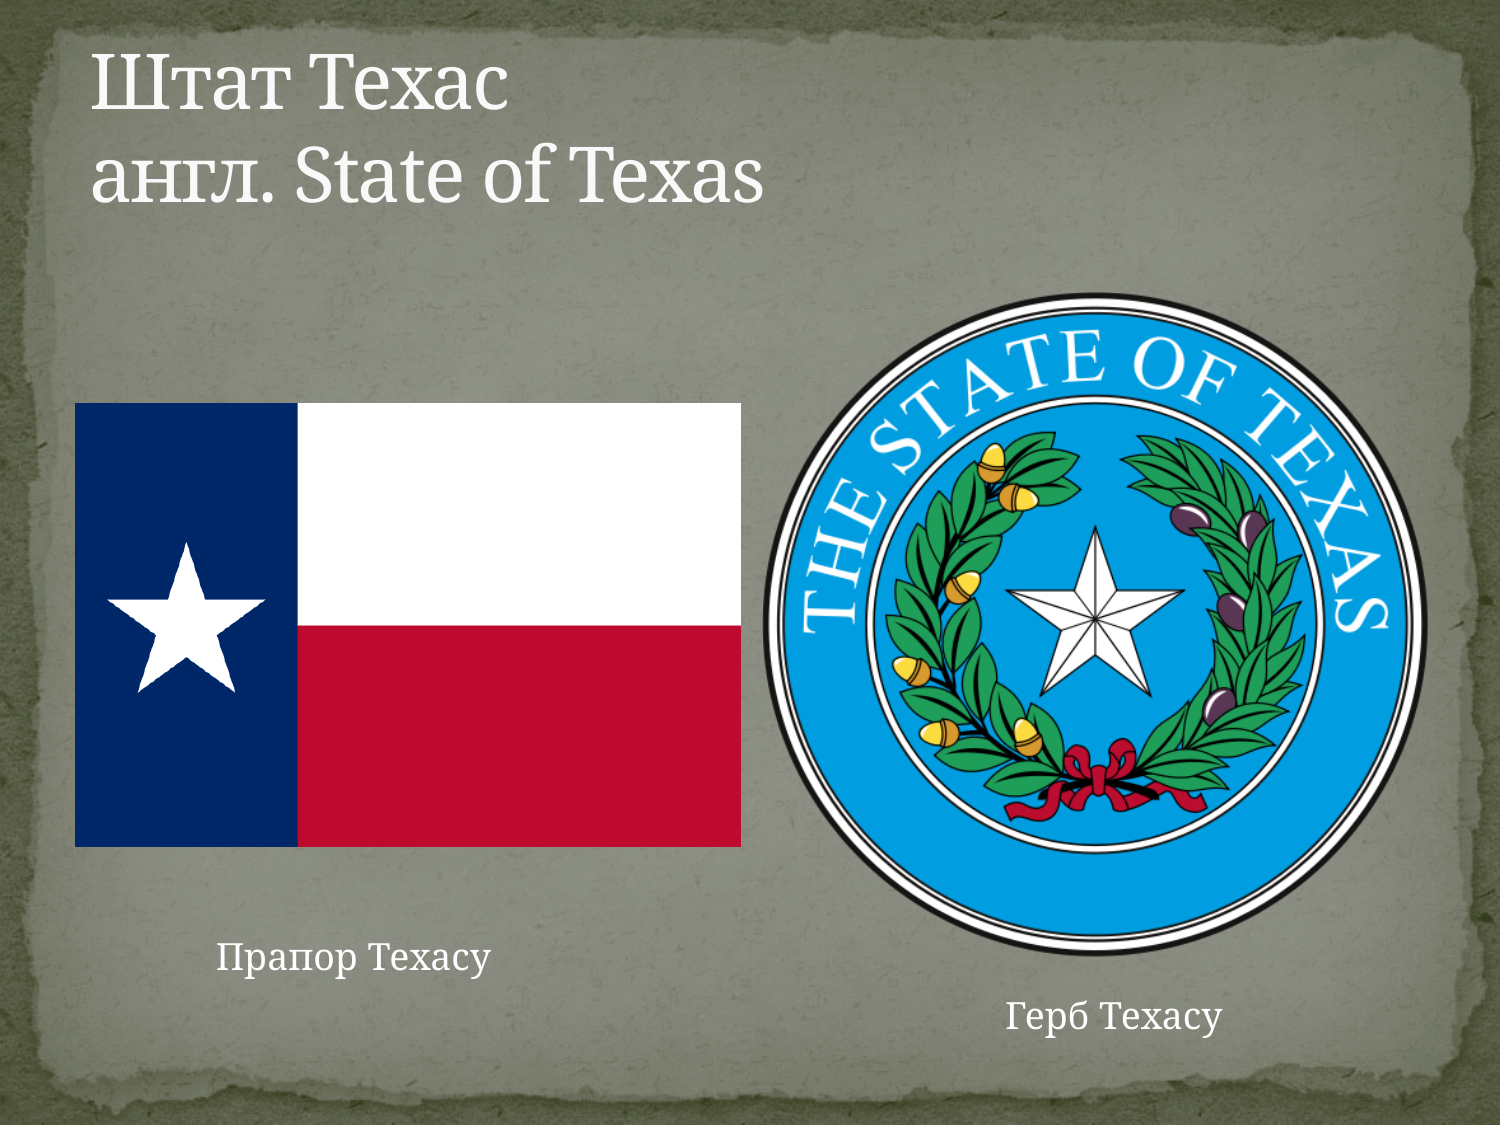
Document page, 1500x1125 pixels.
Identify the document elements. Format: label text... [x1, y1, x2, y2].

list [765, 294, 1428, 957]
text_box Герб Техасу [990, 984, 1238, 1045]
text_box Прапор Техасу [201, 925, 506, 986]
title Штат Техас англ. State of Texas [74, 24, 1425, 225]
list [77, 405, 739, 845]
